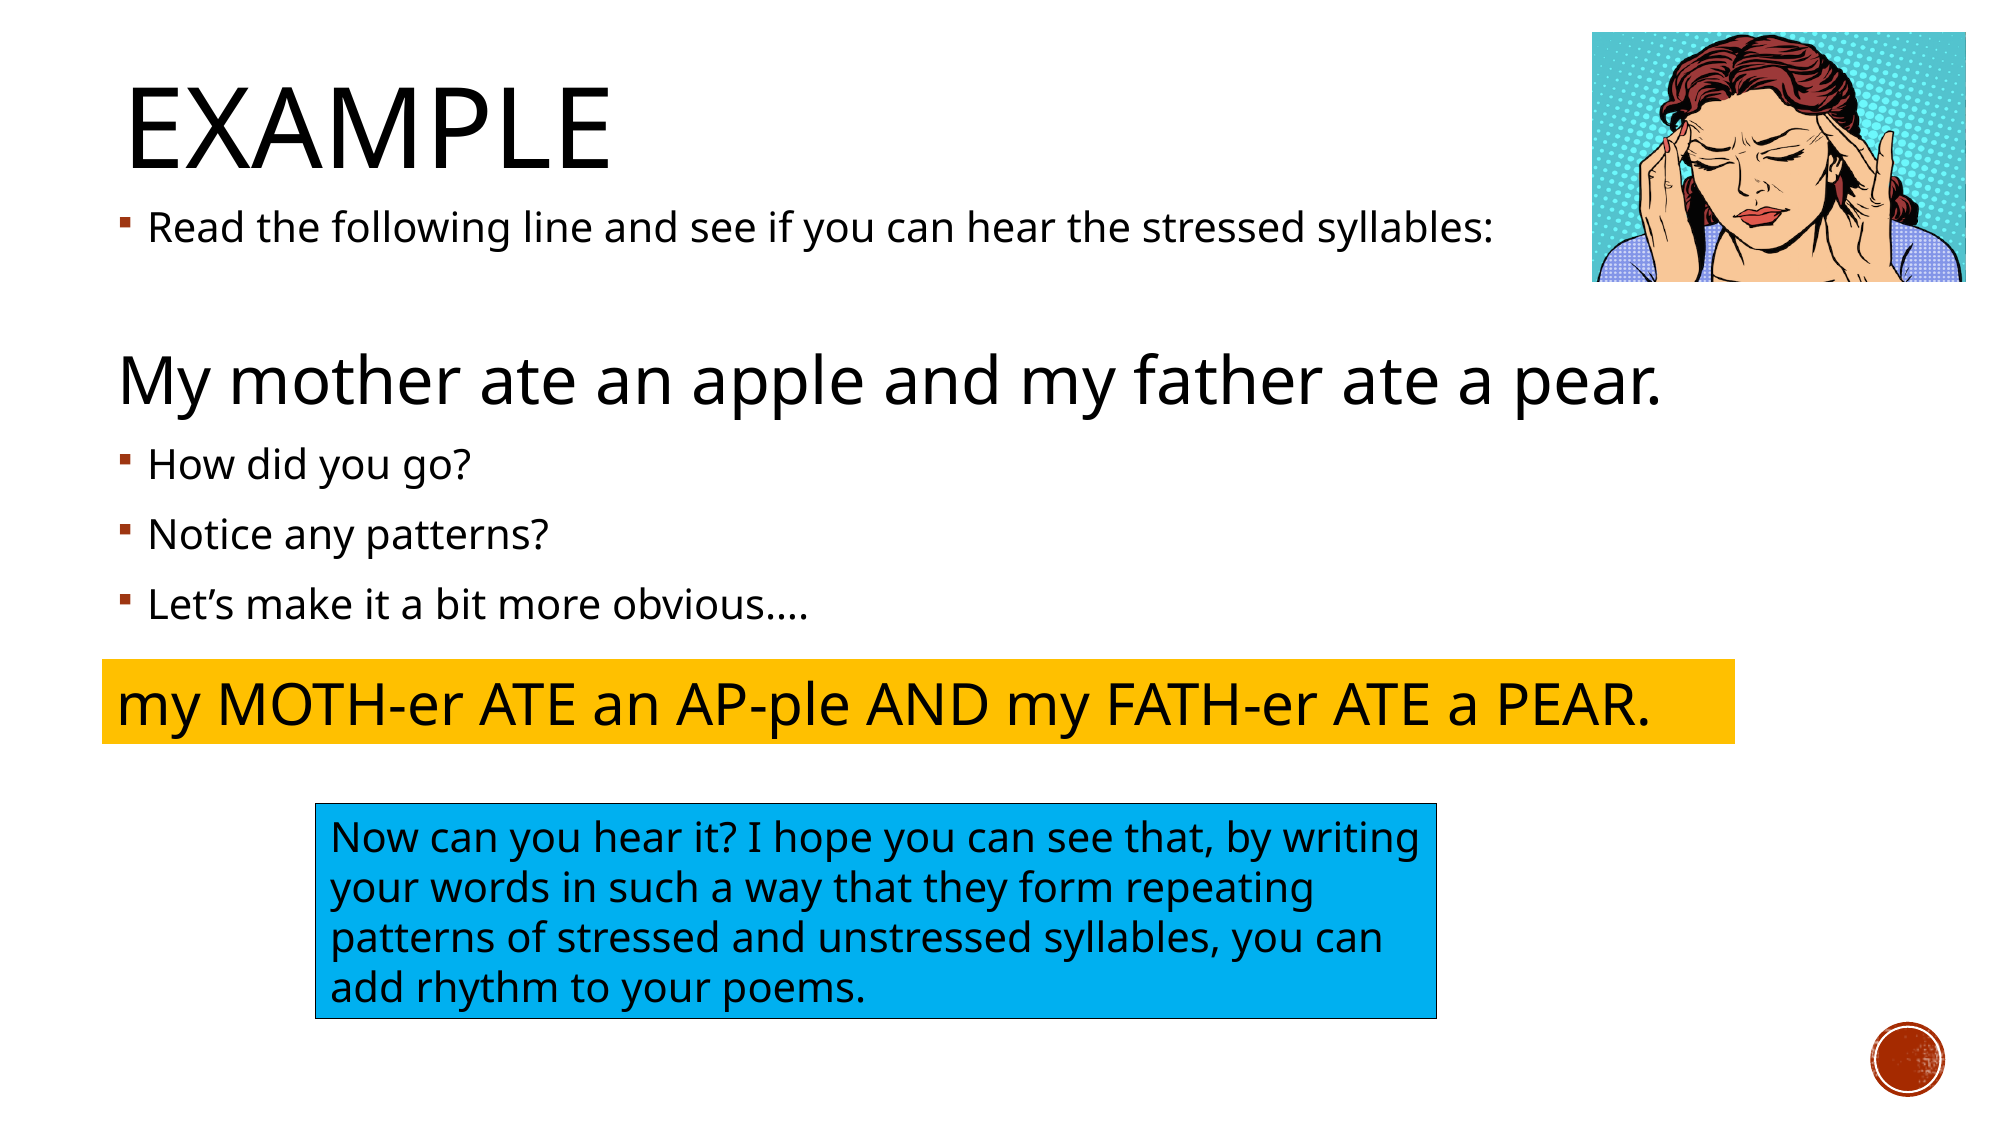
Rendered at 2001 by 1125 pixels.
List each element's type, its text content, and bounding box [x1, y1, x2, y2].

list Read the following line and see if you can hear the stressed syllables: My mother ate an apple and my father ate a pear. How did you go? Notice any patterns? Let’s make it a bit more obvious…. [102, 199, 1752, 870]
text_box Now can you hear it? I hope you can see that, by writing your words in such a way that they form repeating patterns of stressed and unstressed syllables, you can add rhythm to your poems. [315, 803, 1437, 1019]
picture [1592, 32, 1966, 282]
text_box my MOTH-er ATE an AP-ple AND my FATH-er ATE a PEAR. [102, 659, 1735, 744]
title Example [107, 0, 1758, 199]
